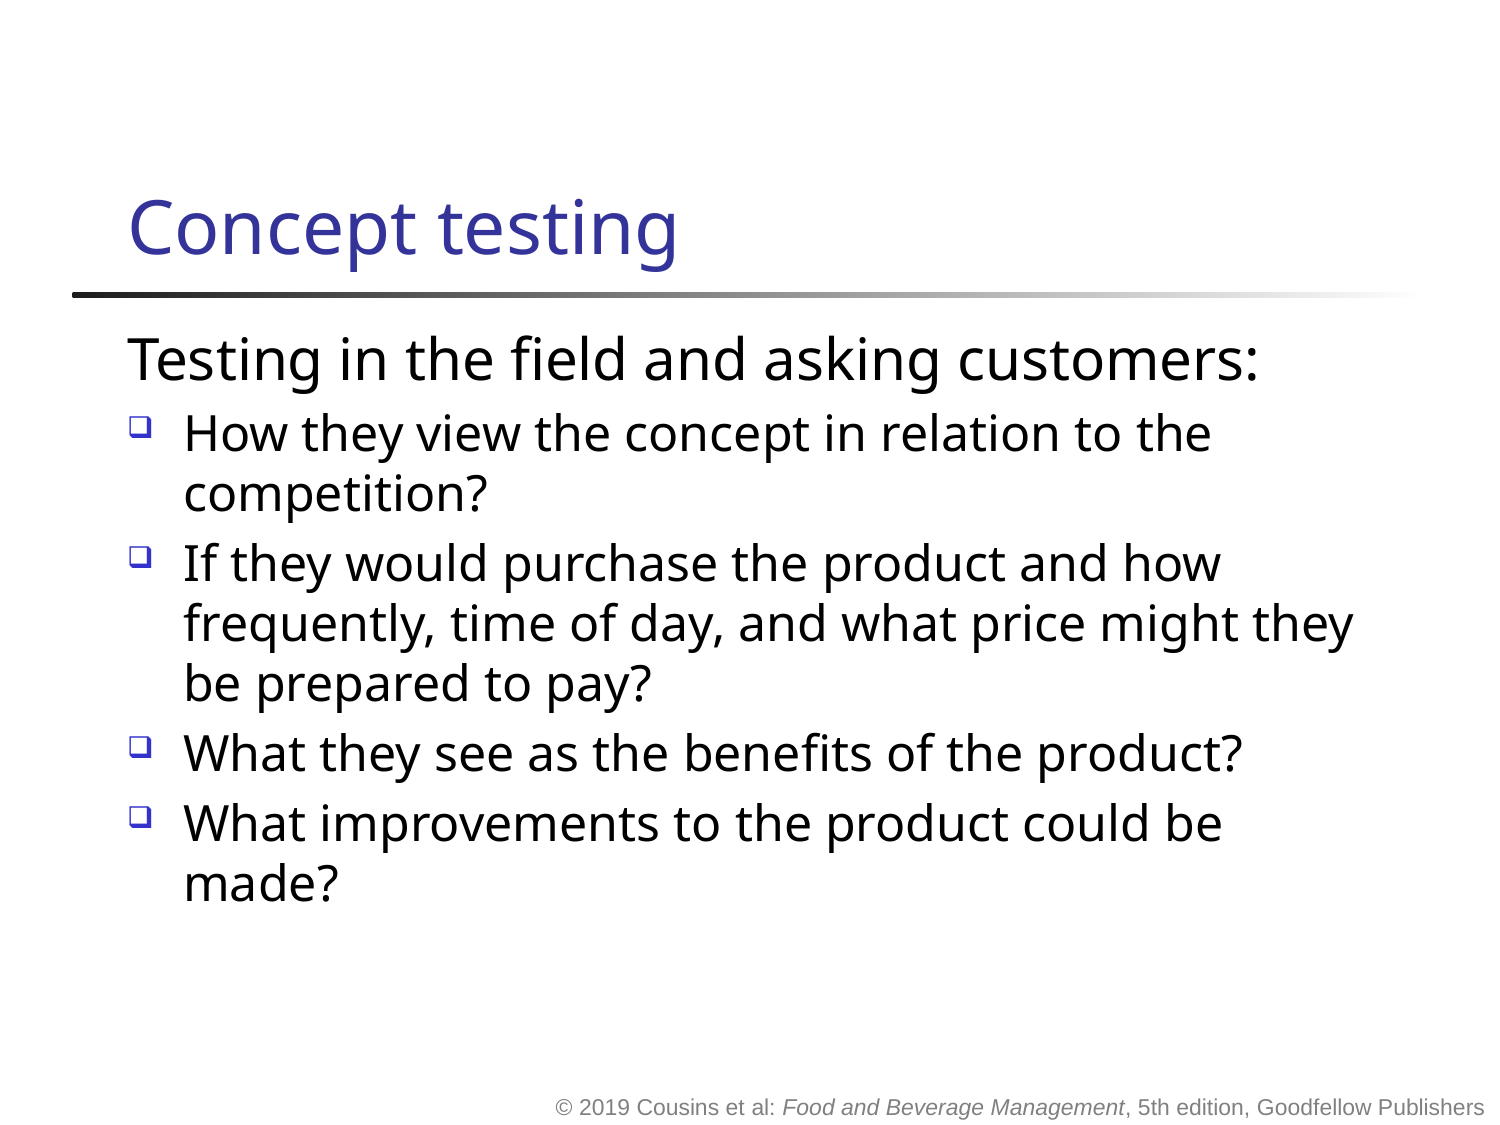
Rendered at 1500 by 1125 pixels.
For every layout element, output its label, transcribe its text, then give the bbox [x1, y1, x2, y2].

title Concept testing [112, 90, 1391, 278]
list Testing in the field and asking customers: How they view the concept in relation to the competition? If they would purchase the product and how frequently, time of day, and what price might they be prepared to pay? What they see as the benefits of the product? What improvements to the product could be made? [112, 314, 1388, 990]
